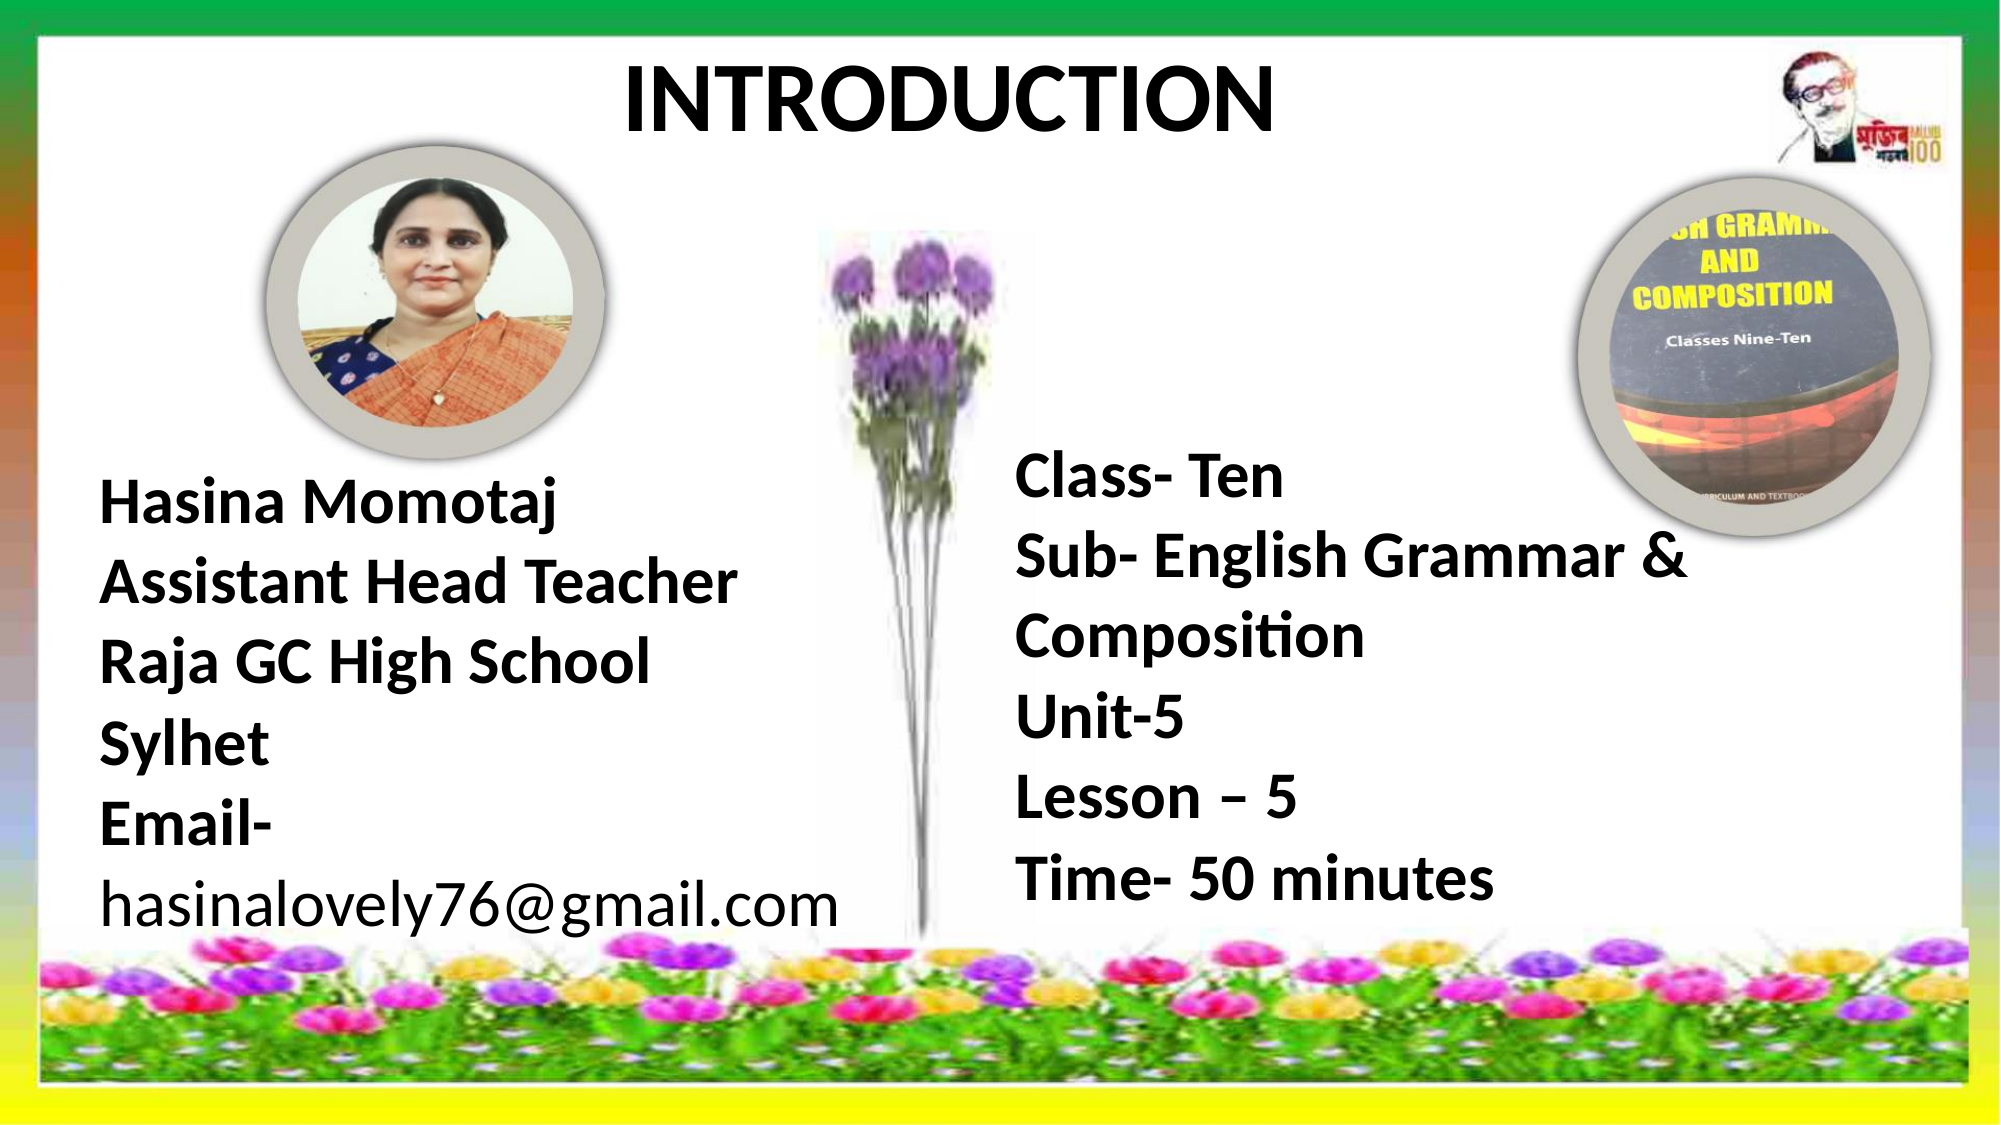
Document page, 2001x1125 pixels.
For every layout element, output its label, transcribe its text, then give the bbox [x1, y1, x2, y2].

text_box [0, 0, 2000, 1125]
text_box Sub- English Grammar & Composition Unit-5 Lesson – 5 Time- 50 minutes [1015, 524, 1715, 914]
text_box Assistant Head Teacher Raja GC High School Sylhet Email- hasinalovely76@gmail.com [100, 550, 868, 940]
text_box Class- Ten [1015, 444, 1316, 512]
text_box INTRODUCTION [622, 51, 1304, 152]
text_box Hasina Momotaj [99, 470, 584, 538]
